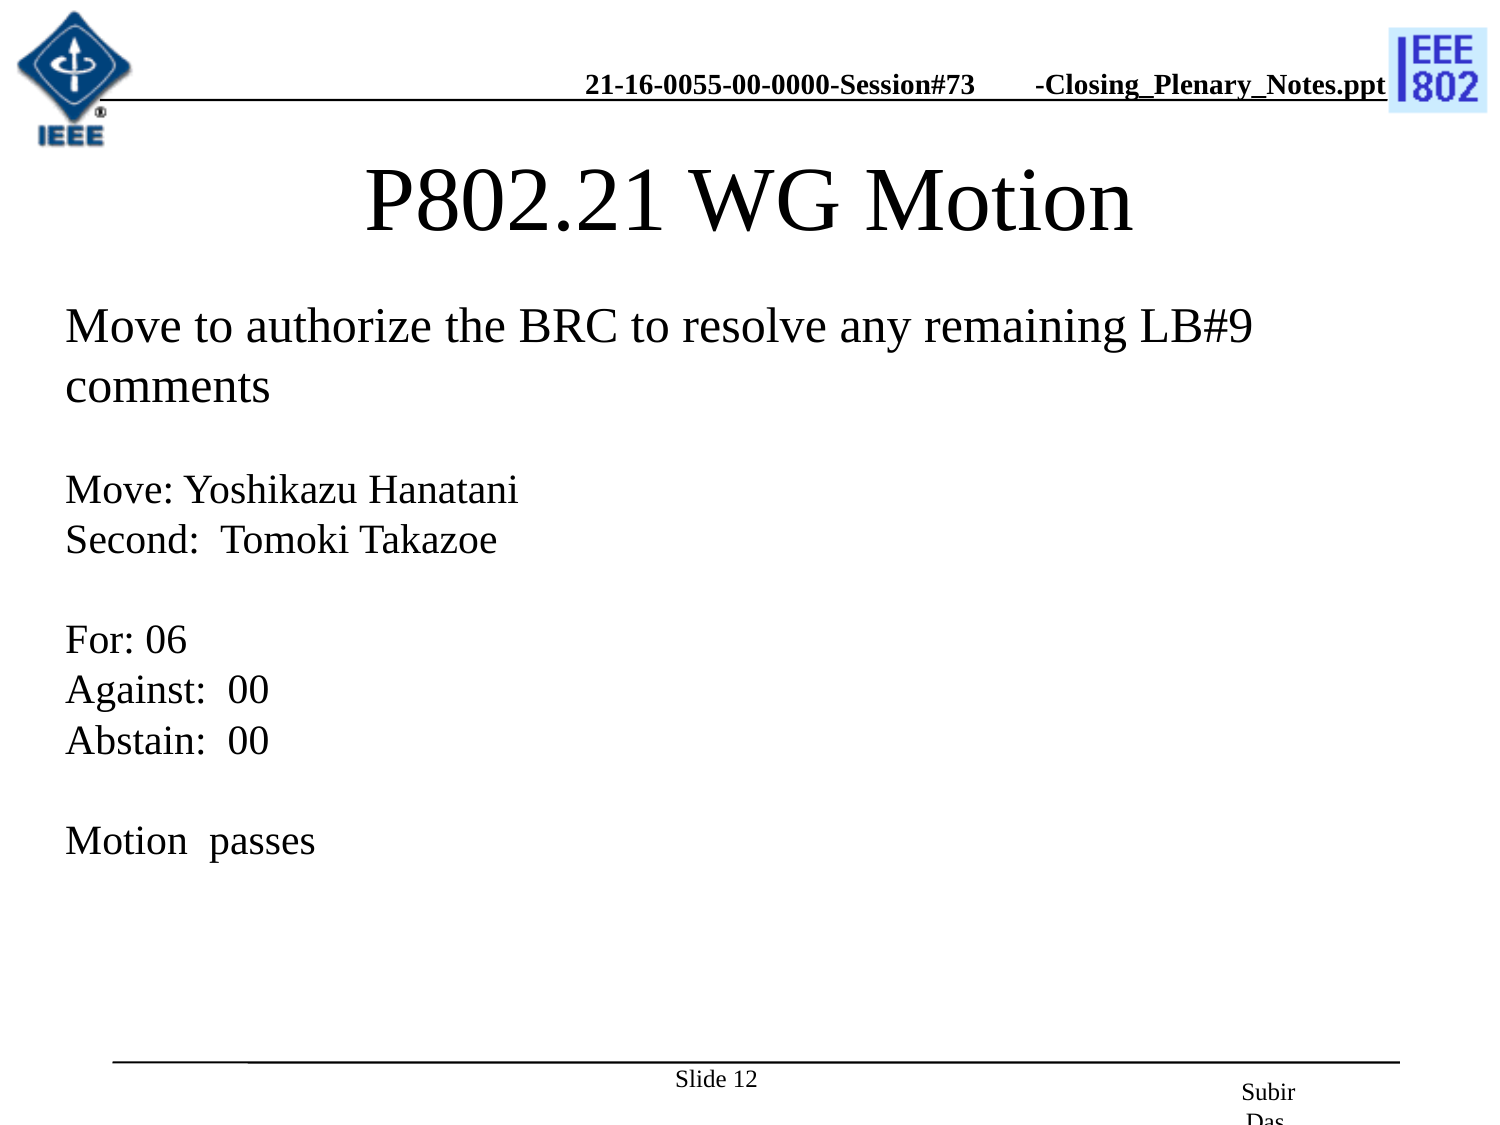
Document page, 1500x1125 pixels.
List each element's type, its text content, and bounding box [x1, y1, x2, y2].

text_box Slide 12 [675, 1062, 838, 1093]
slide_number Subir Das, Chair, IEEE 802.21 [1224, 1074, 1312, 1106]
title P802.21 WG Motion [112, 137, 1388, 251]
picture [12, 9, 137, 150]
picture [1374, 9, 1499, 138]
text_box Move to authorize the BRC to resolve any remaining LB#9 comments Move: Yoshikazu Hanatani Second: Tomoki Takazoe For: 06 Against: 00 Abstain: 00 Motion passes [50, 284, 1450, 870]
